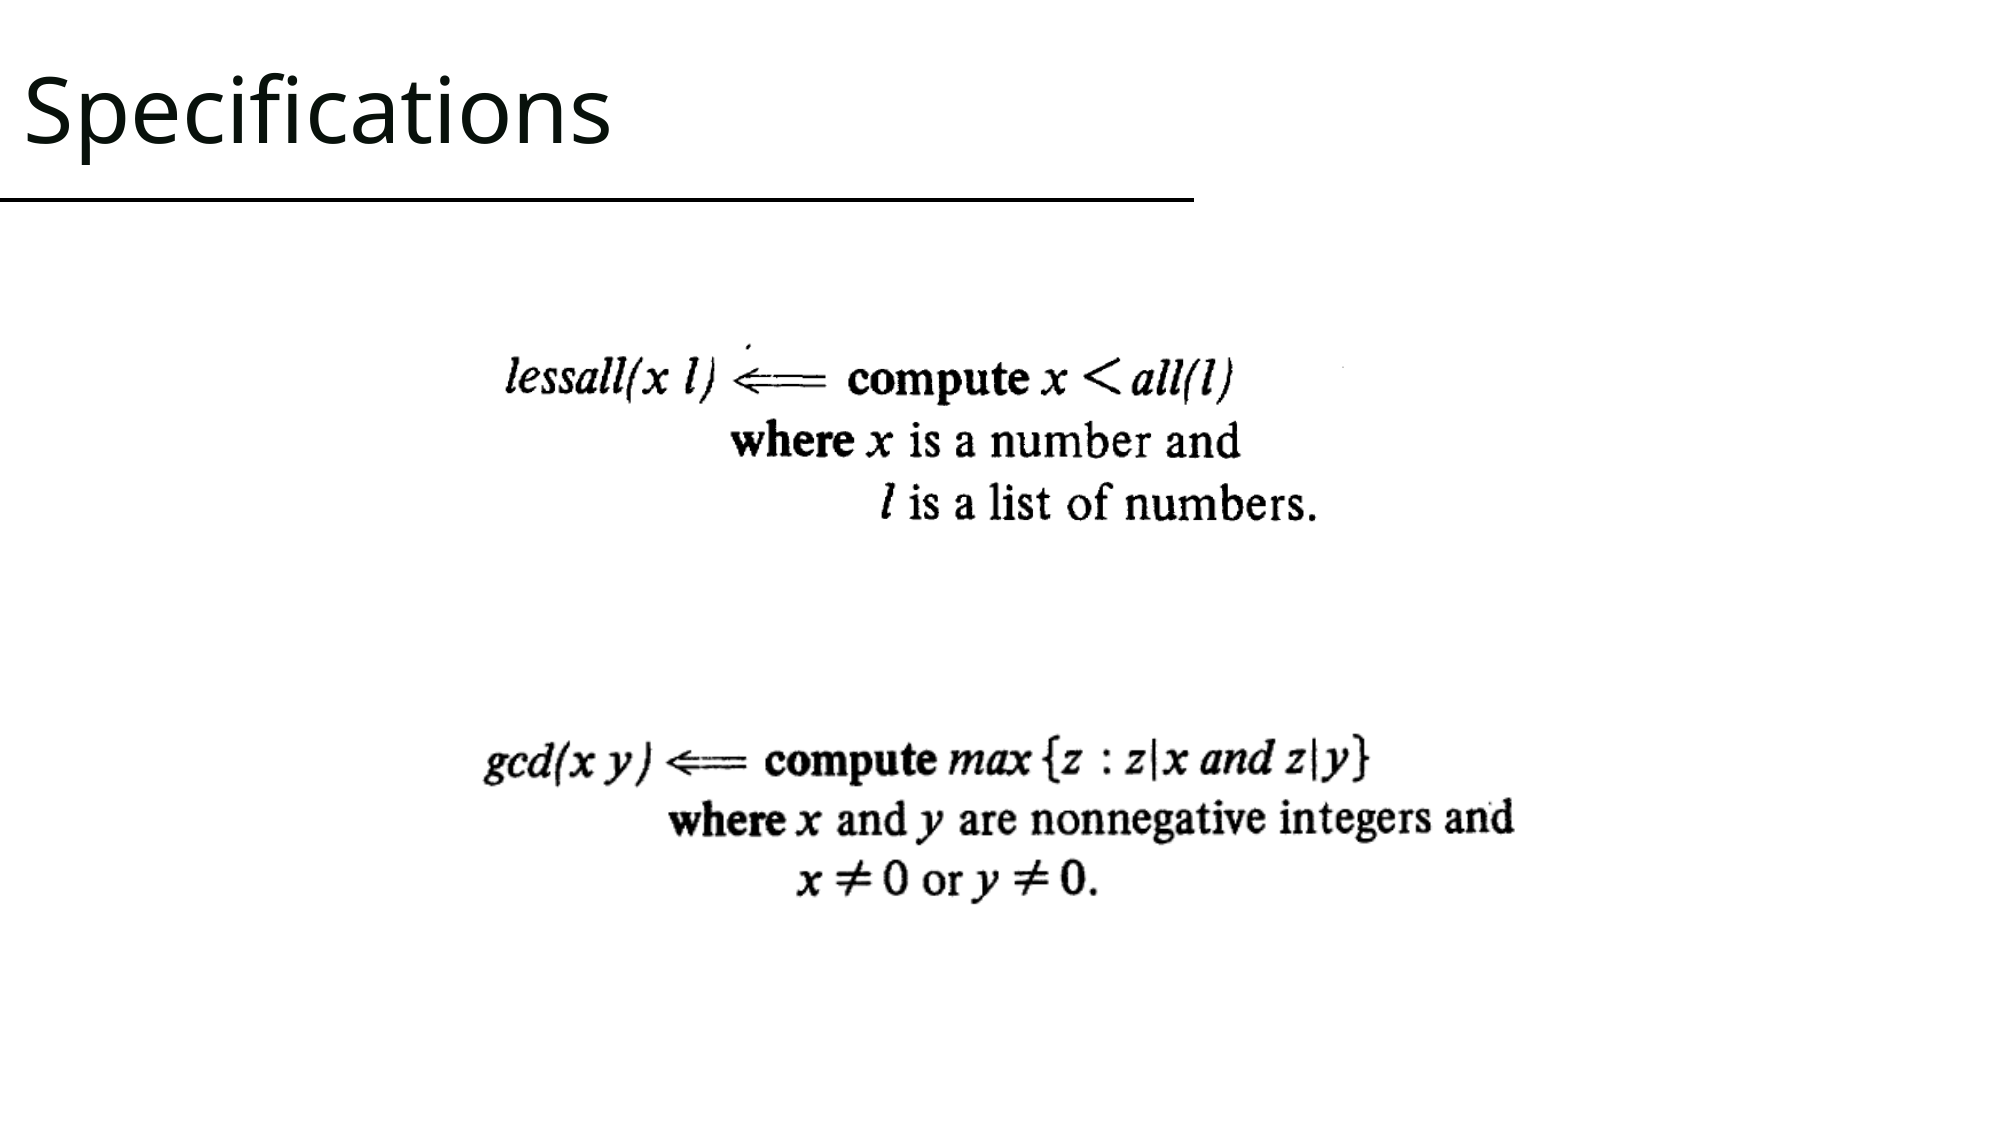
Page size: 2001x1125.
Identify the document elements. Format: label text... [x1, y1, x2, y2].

picture [452, 708, 1556, 931]
title Specifications [8, 4, 1136, 223]
picture [484, 316, 1361, 541]
